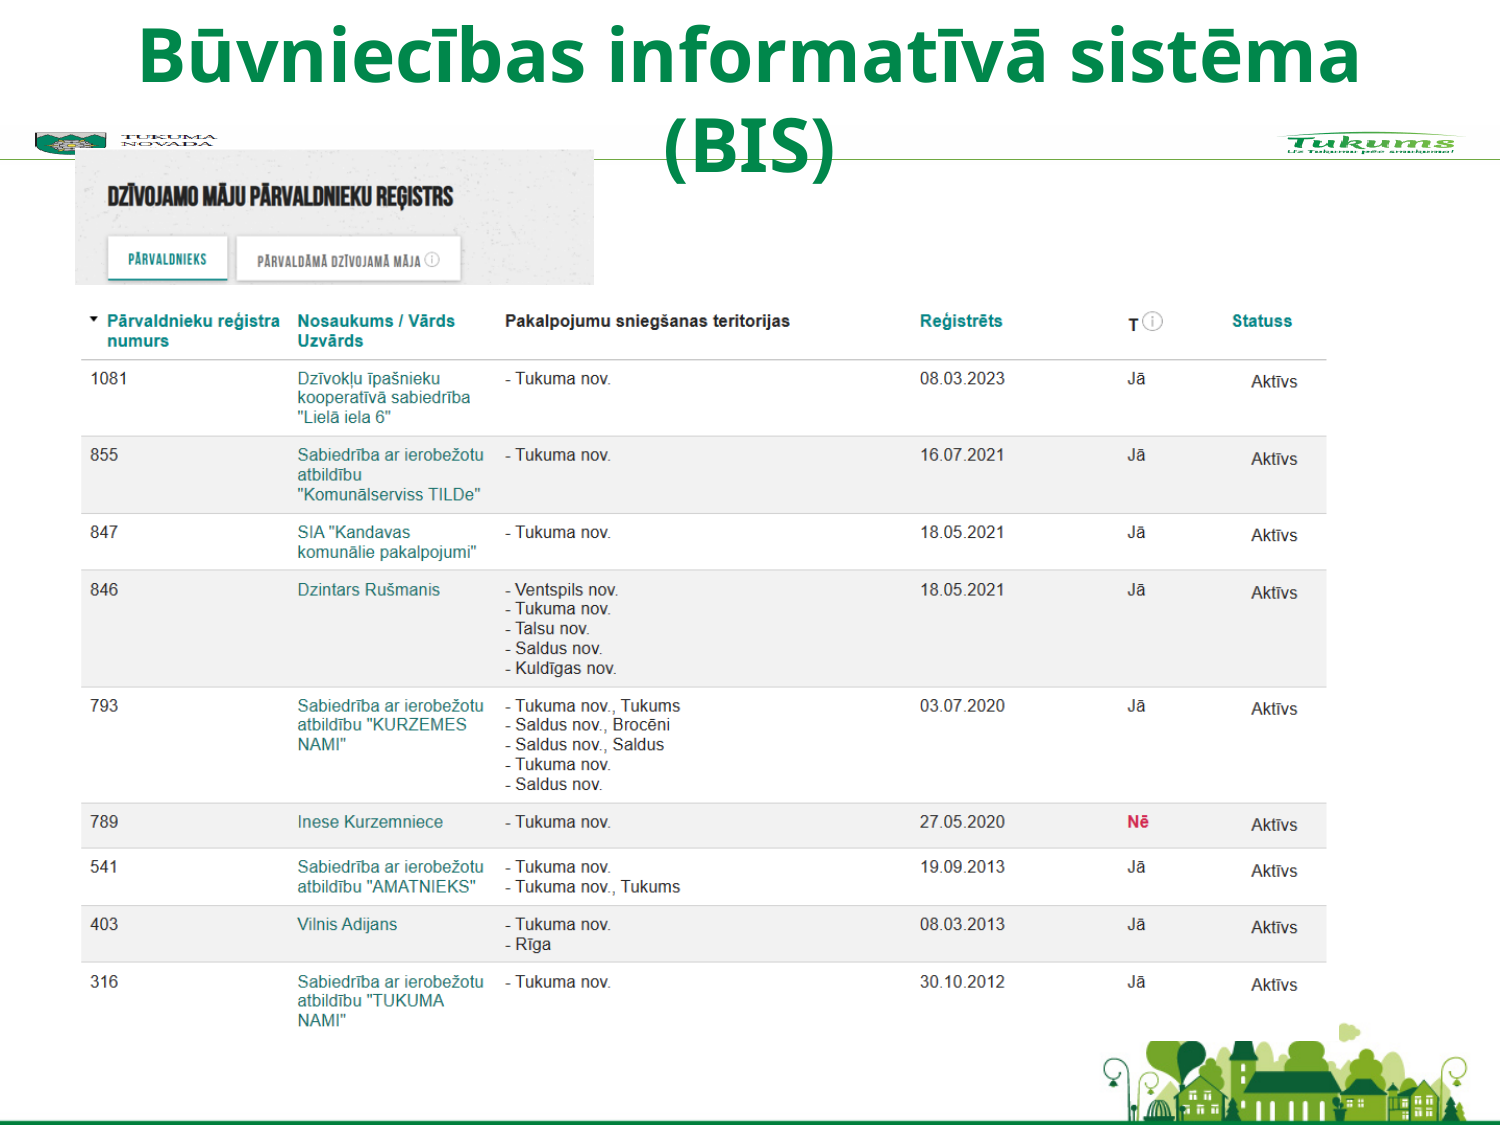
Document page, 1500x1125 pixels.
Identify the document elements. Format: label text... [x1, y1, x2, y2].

picture [0, 148, 1500, 1125]
title Būvniecības informatīvā sistēma (BIS) [75, 45, 1425, 149]
